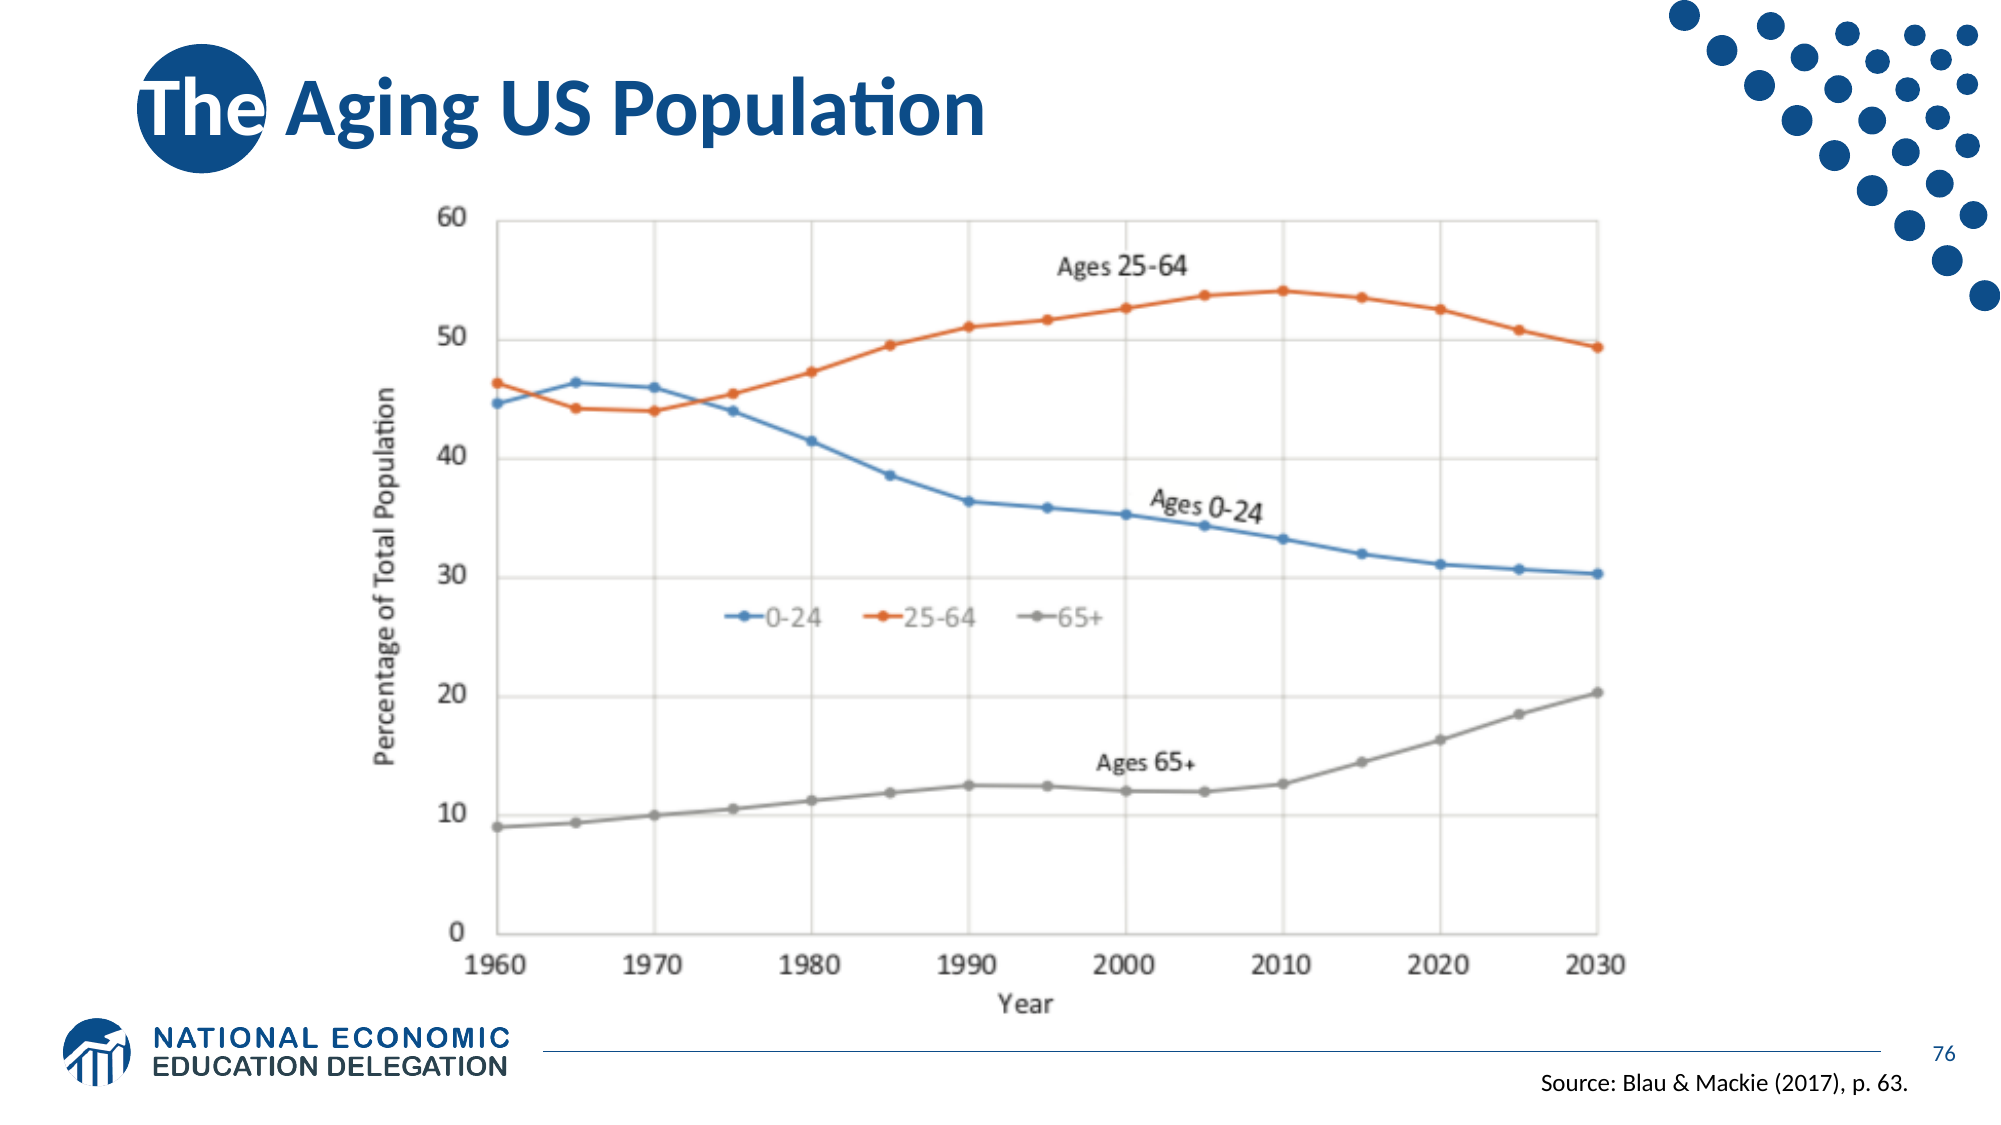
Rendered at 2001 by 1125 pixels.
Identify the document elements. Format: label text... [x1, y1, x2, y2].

text_box Source: Blau & Mackie (2017), p. 63. [1526, 1059, 1925, 1104]
picture [55, 1013, 520, 1091]
title The Aging US Population [124, 0, 1850, 218]
slide_number 76 [1521, 1022, 1972, 1082]
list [365, 196, 1635, 1022]
